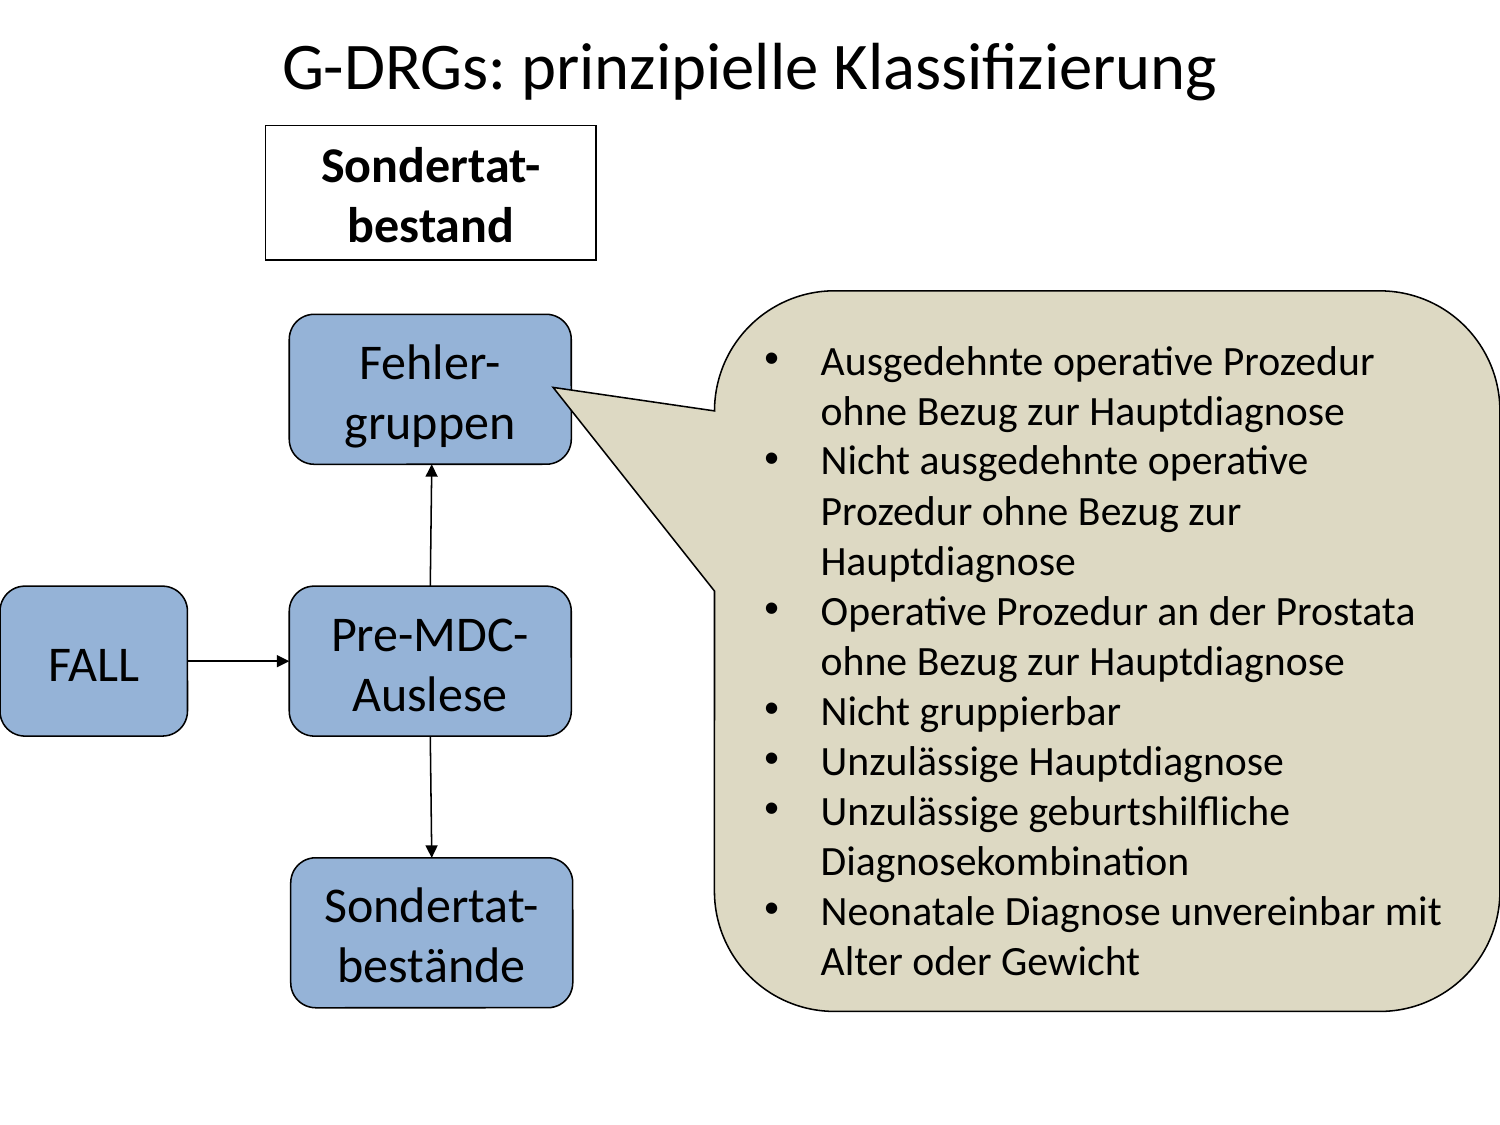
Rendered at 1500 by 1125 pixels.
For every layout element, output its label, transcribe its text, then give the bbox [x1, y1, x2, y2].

text_box Ausgedehnte operative Prozedur ohne Bezug zur Hauptdiagnose Nicht ausgedehnte operative Prozedur ohne Bezug zur Hauptdiagnose Operative Prozedur an der Prostata ohne Bezug zur Hauptdiagnose Nicht gruppierbar Unzulässige Hauptdiagnose Unzulässige geburtshilfliche Diagnosekombination Neonatale Diagnose unvereinbar mit Alter oder Gewicht [553, 290, 1500, 1012]
title G-DRGs: prinzipielle Klassifizierung [75, 0, 1425, 126]
text_box Fehler- gruppen [289, 314, 572, 465]
text_box FALL [0, 586, 188, 737]
text_box Pre-MDC- Auslese [289, 586, 572, 737]
text_box Sondertat- bestände [290, 857, 573, 1008]
text_box Sondertat- bestand [265, 125, 597, 261]
